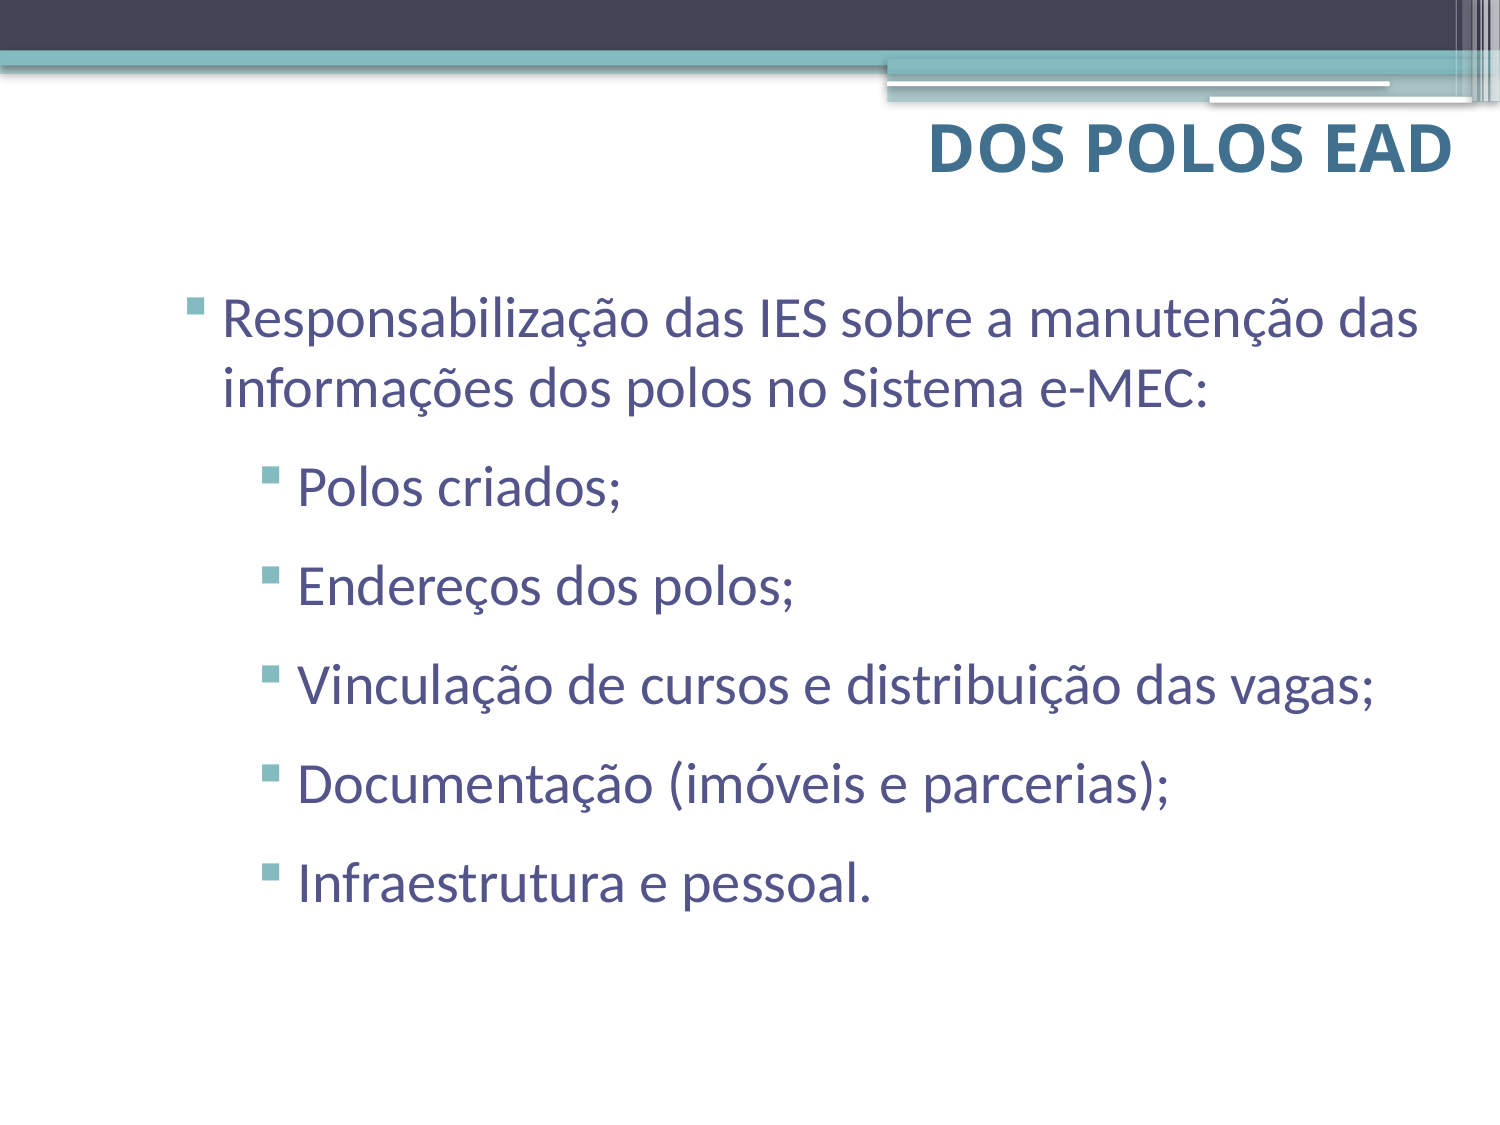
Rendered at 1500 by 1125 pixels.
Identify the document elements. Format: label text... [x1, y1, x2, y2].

text_box Responsabilização das IES sobre a manutenção das informações dos polos no Sistema e-MEC: Polos criados; Endereços dos polos; Vinculação de cursos e distribuição das vagas; Documentação (imóveis e parcerias); Infraestrutura e pessoal. [100, 197, 1436, 1101]
title Dos polos EaD [29, 96, 1471, 197]
